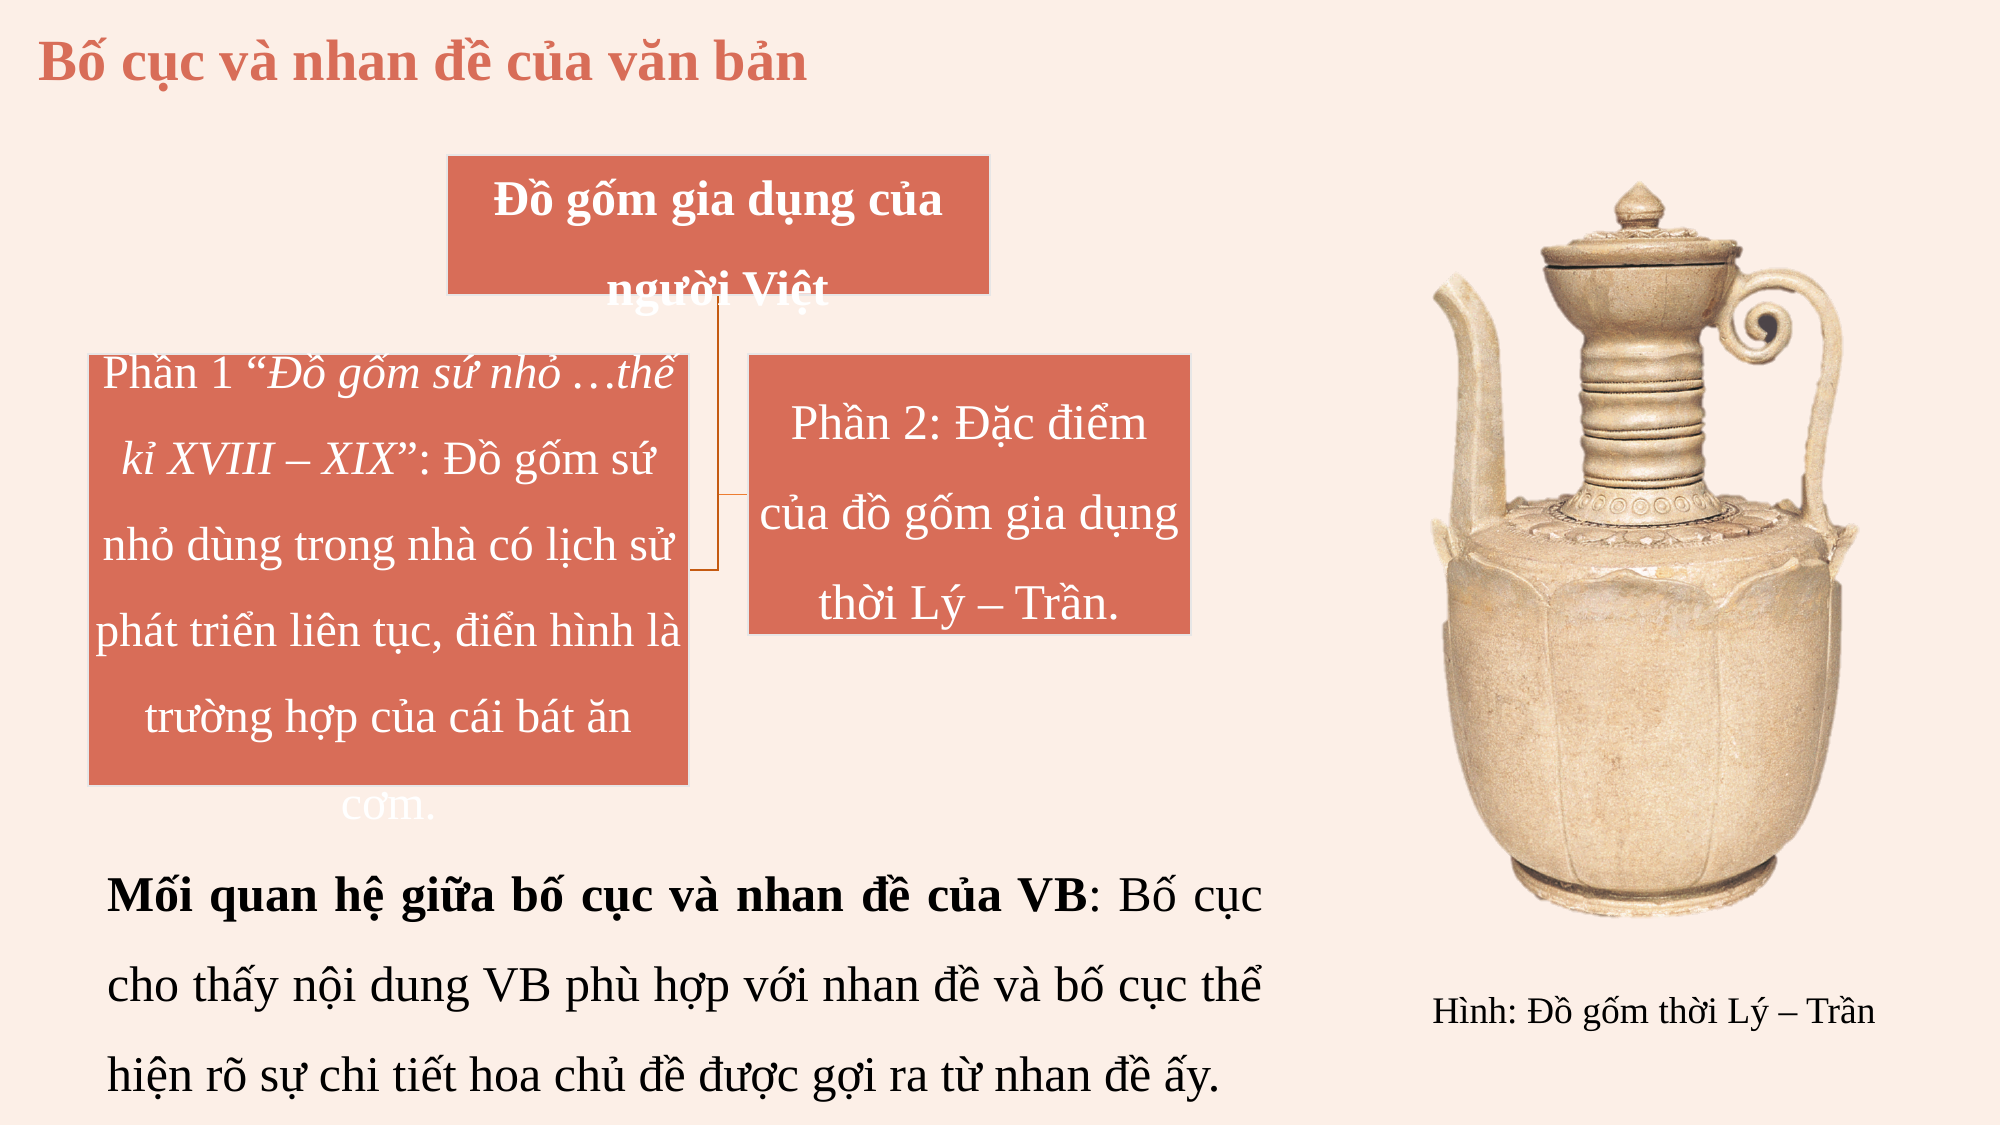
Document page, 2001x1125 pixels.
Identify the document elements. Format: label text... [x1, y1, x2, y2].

text_box Mối quan hệ giữa bố cục và nhan đề của VB: Bố cục cho thấy nội dung VB phù hợp với nhan đề và bố cục thể hiện rõ sự chi tiết hoa chủ đề được gợi ra từ nhan đề ấy. [92, 824, 1278, 1109]
text_box Hình: Đồ gốm thời Lý – Trần [1417, 978, 1923, 1038]
text_box Bố cục và nhan đề của văn bản [24, 14, 1333, 99]
picture [1332, 102, 1930, 975]
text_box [0, 154, 1332, 787]
